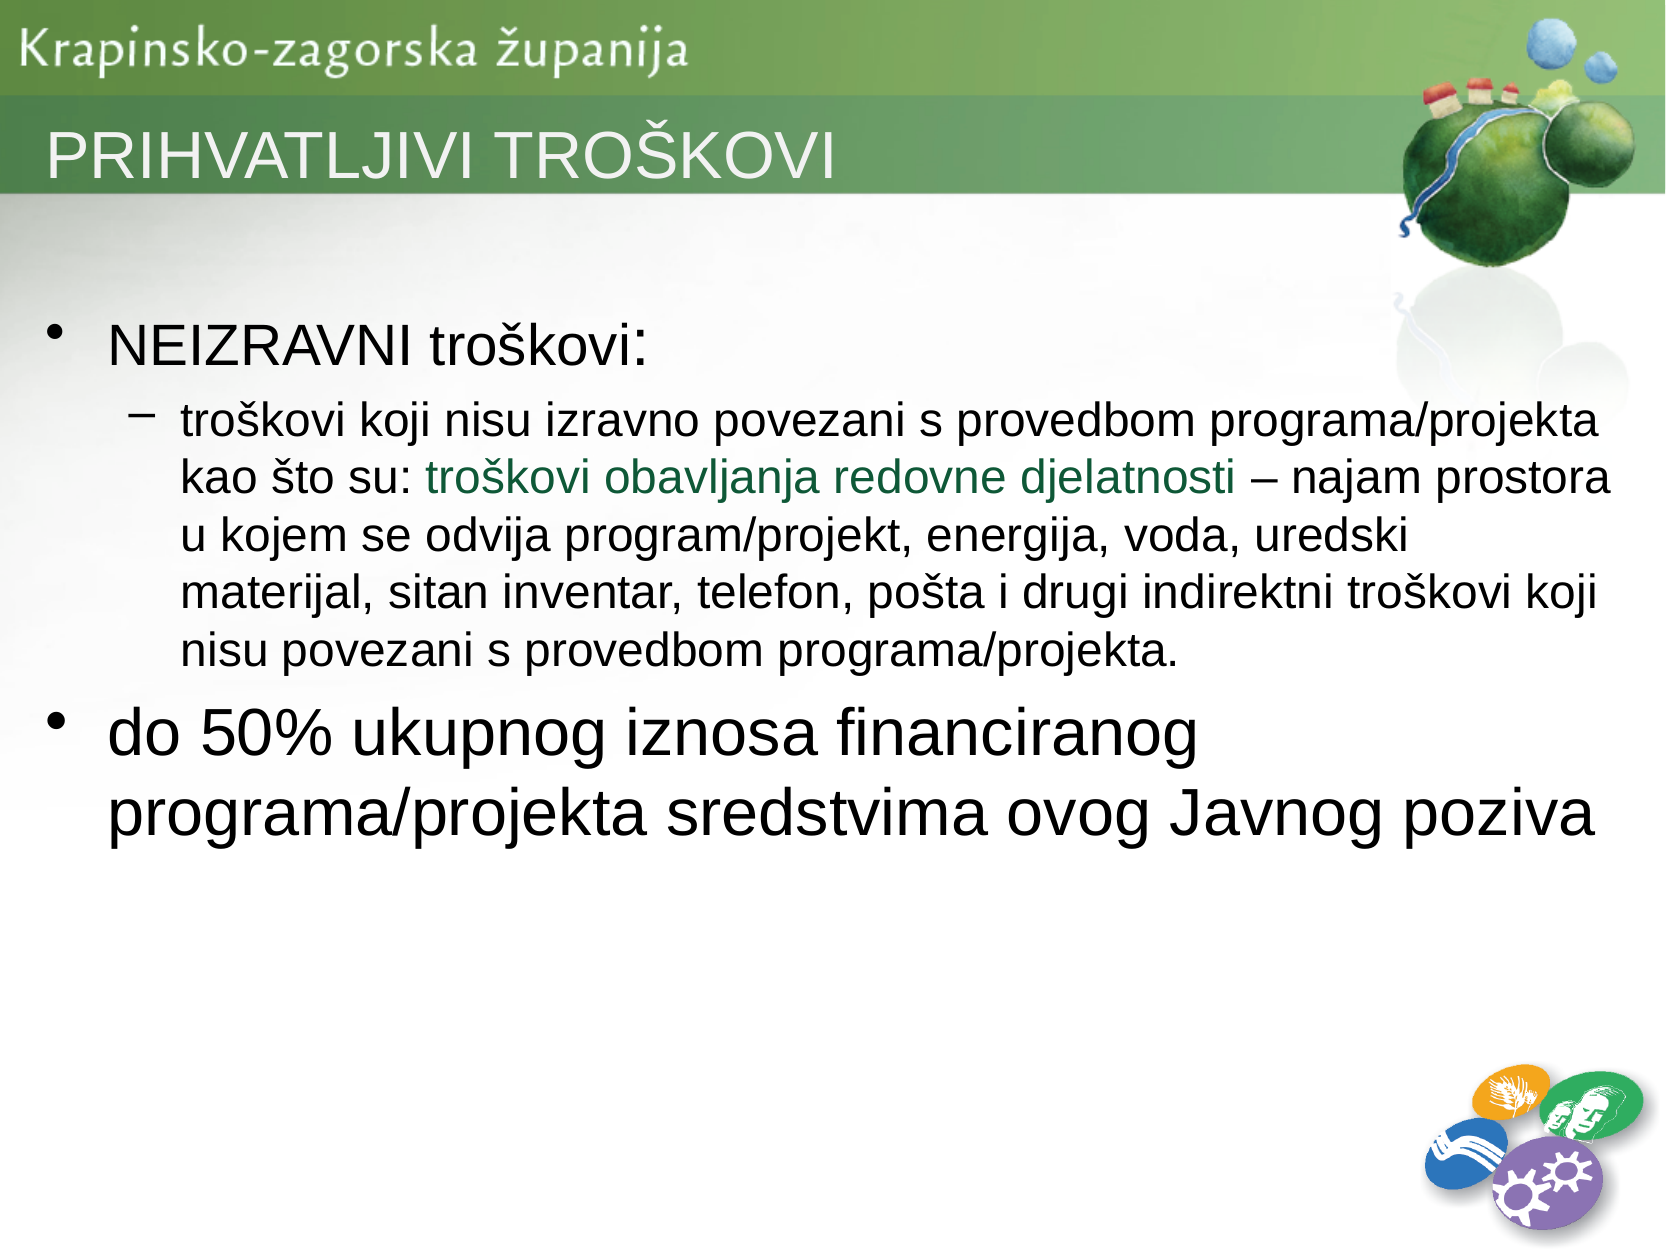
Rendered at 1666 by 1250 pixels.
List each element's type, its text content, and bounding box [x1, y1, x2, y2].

picture [0, 0, 1666, 1250]
list PRIHVATLJIVI TROŠKOVI NEIZRAVNI troškovi: troškovi koji nisu izravno povezani s provedbom programa/projekta kao što su: troškovi obavljanja redovne djelatnosti – najam prostora u kojem se odvija program/projekt, energija, voda, uredski materijal, sitan inventar, telefon, pošta i drugi indirektni troškovi koji nisu povezani s provedbom programa/projekta. do 50% ukupnog iznosa financiranog programa/projekta sredstvima ovog Javnog poziva [28, 103, 1632, 1220]
